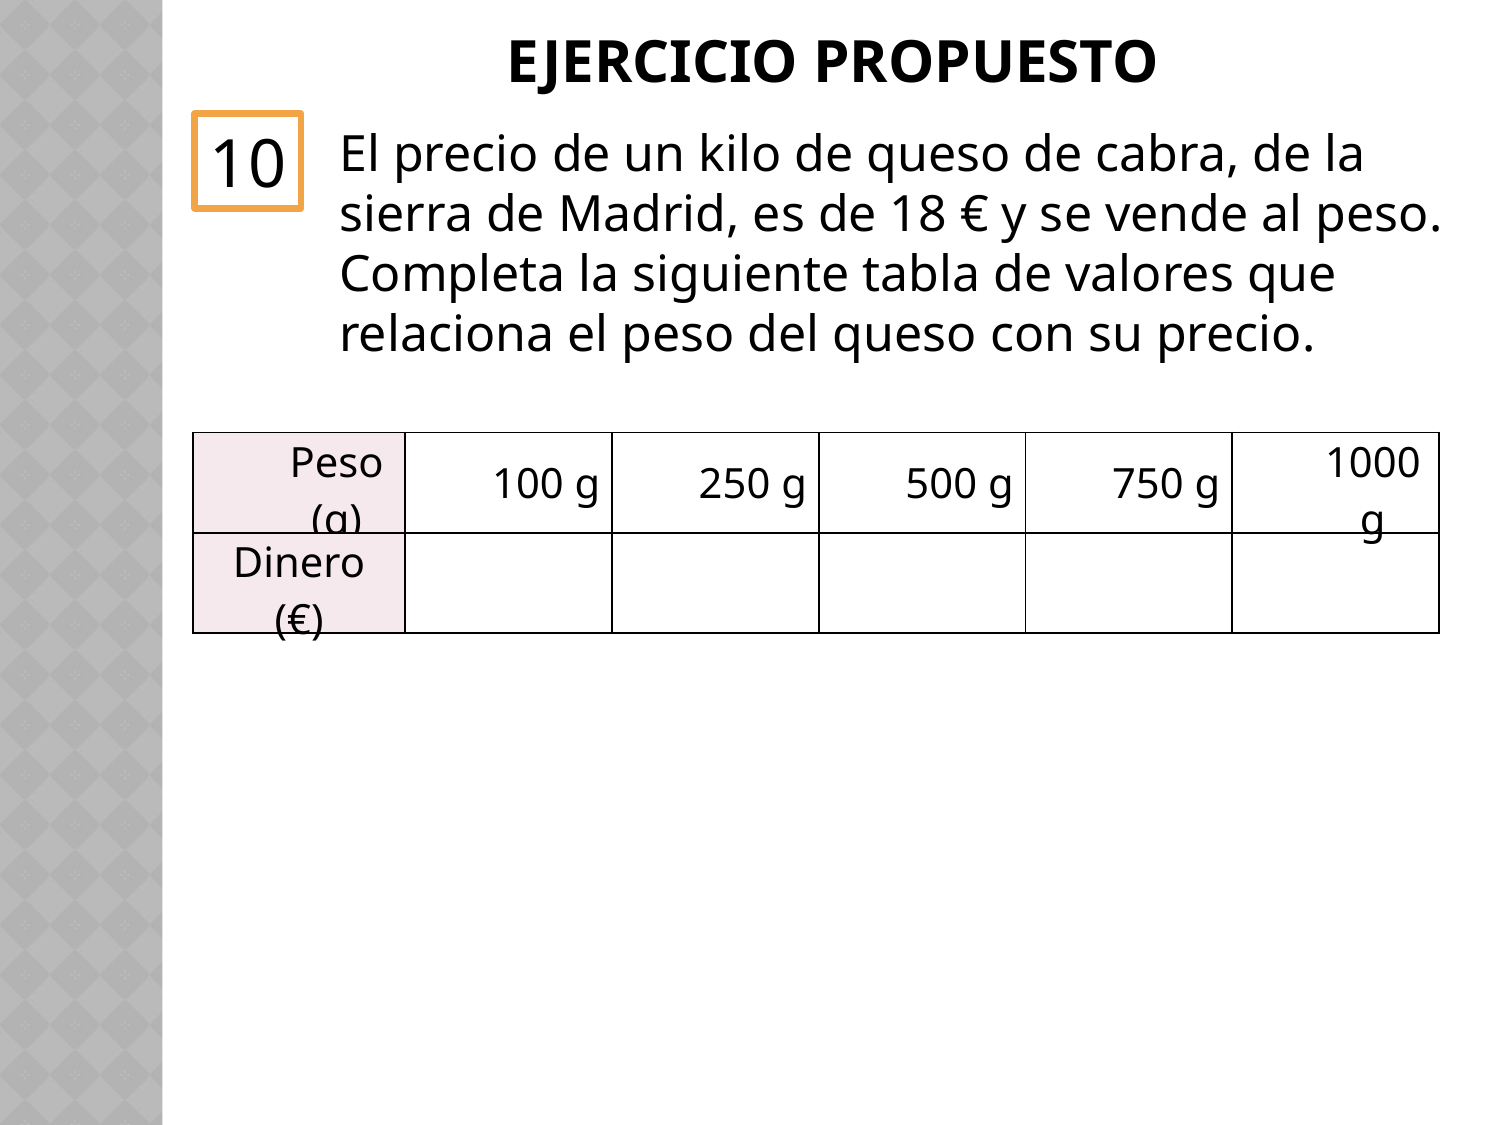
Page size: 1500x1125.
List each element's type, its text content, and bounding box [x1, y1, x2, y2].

table_cell [1233, 534, 1438, 632]
table_header 500 g [820, 433, 1025, 532]
table_cell [406, 534, 611, 632]
table_cell Dinero (€) [194, 534, 404, 632]
table_header 250 g [613, 433, 818, 532]
table_cell [1026, 534, 1231, 632]
table_header Peso (g) [194, 433, 404, 532]
table_cell [820, 534, 1025, 632]
title EJERCICIO PROPUESTO [194, 17, 1471, 94]
text_box 10 [191, 110, 304, 212]
table_header 750 g [1026, 433, 1231, 532]
text_box El precio de un kilo de queso de cabra, de la sierra de Madrid, es de 18 € y se vende al peso. Completa la siguiente tabla de valores que relaciona el peso del queso con su precio. [324, 113, 1471, 369]
table_header 100 g [406, 433, 611, 532]
table_header 1000g [1233, 433, 1438, 532]
table_cell [613, 534, 818, 632]
